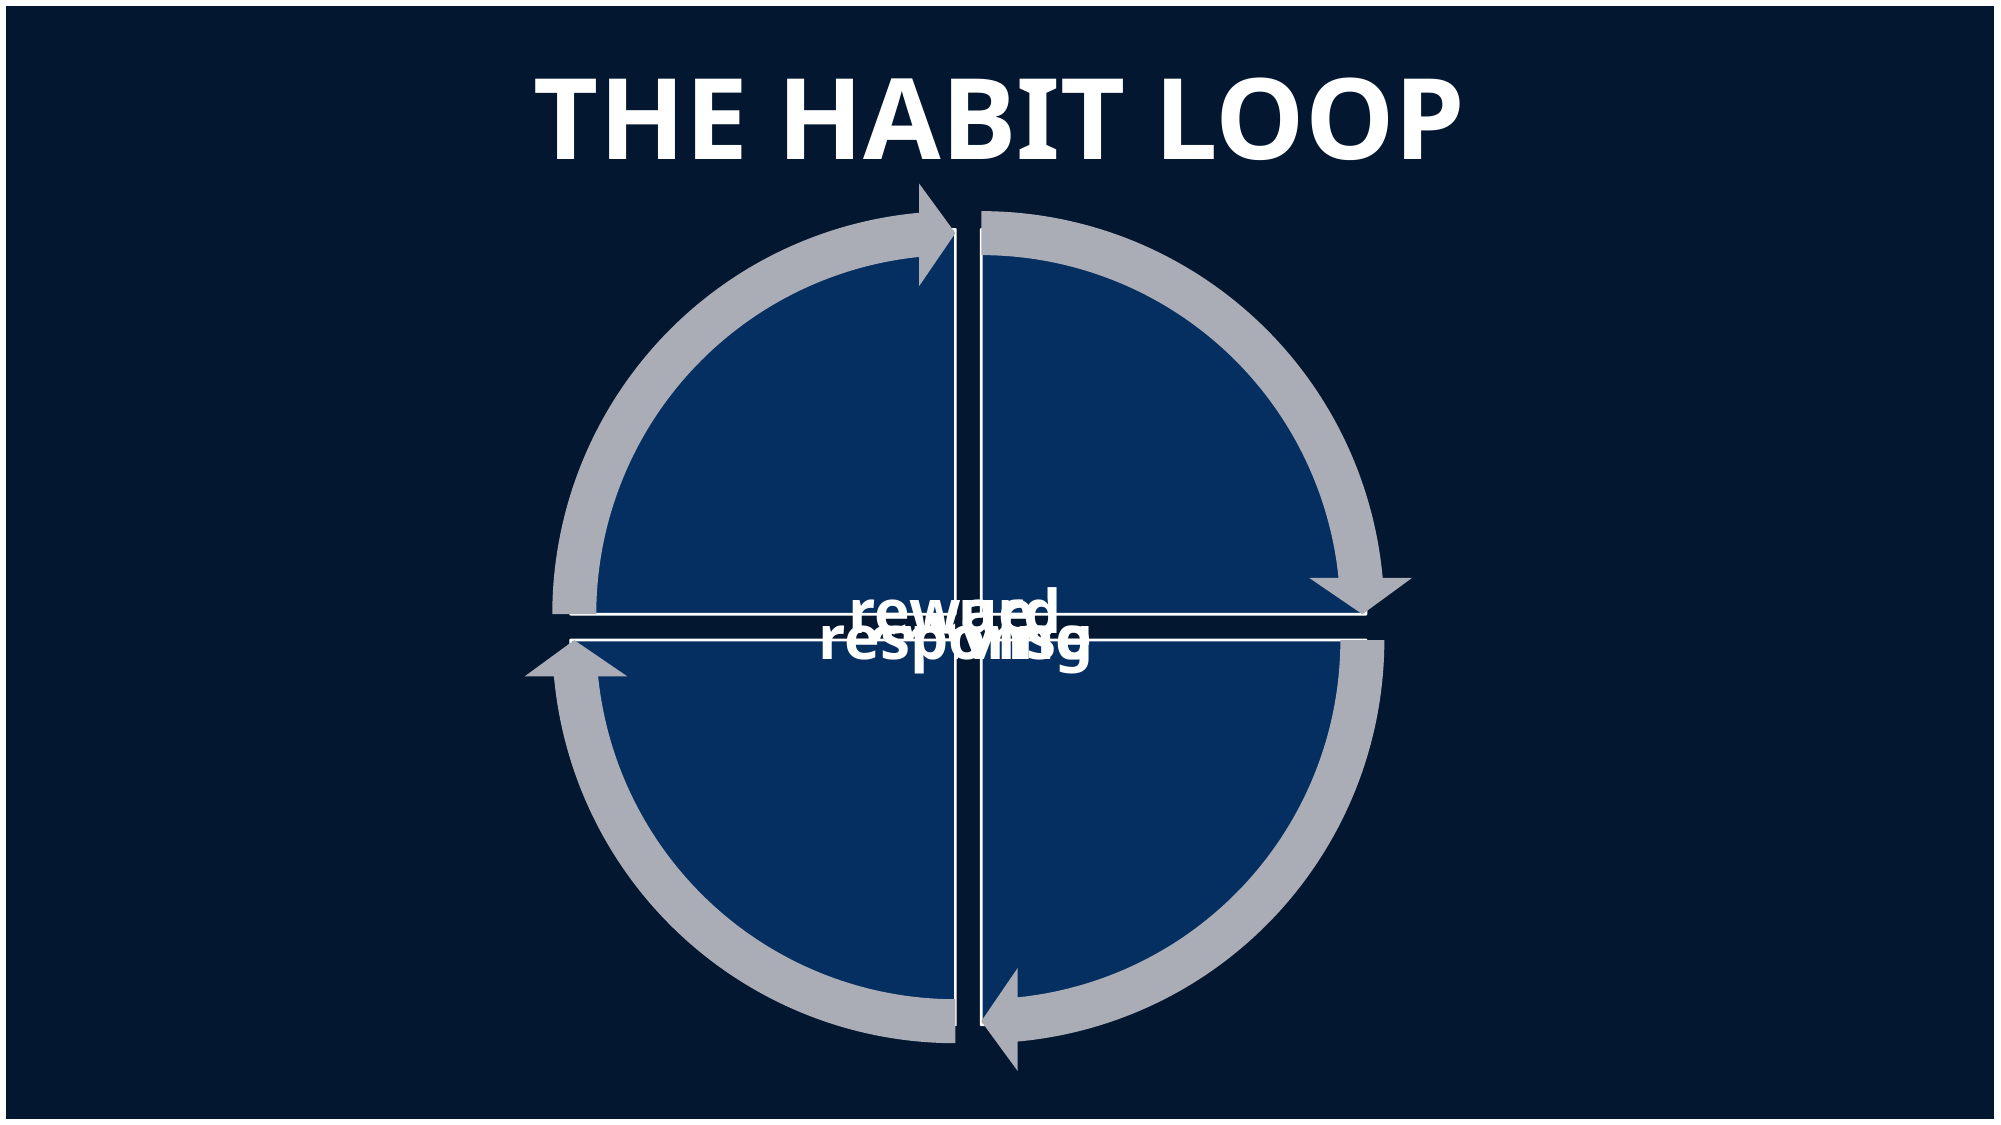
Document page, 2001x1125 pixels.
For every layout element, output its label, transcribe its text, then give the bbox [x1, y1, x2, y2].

title The Habit Loop [300, 0, 1700, 171]
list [126, 171, 1817, 1089]
